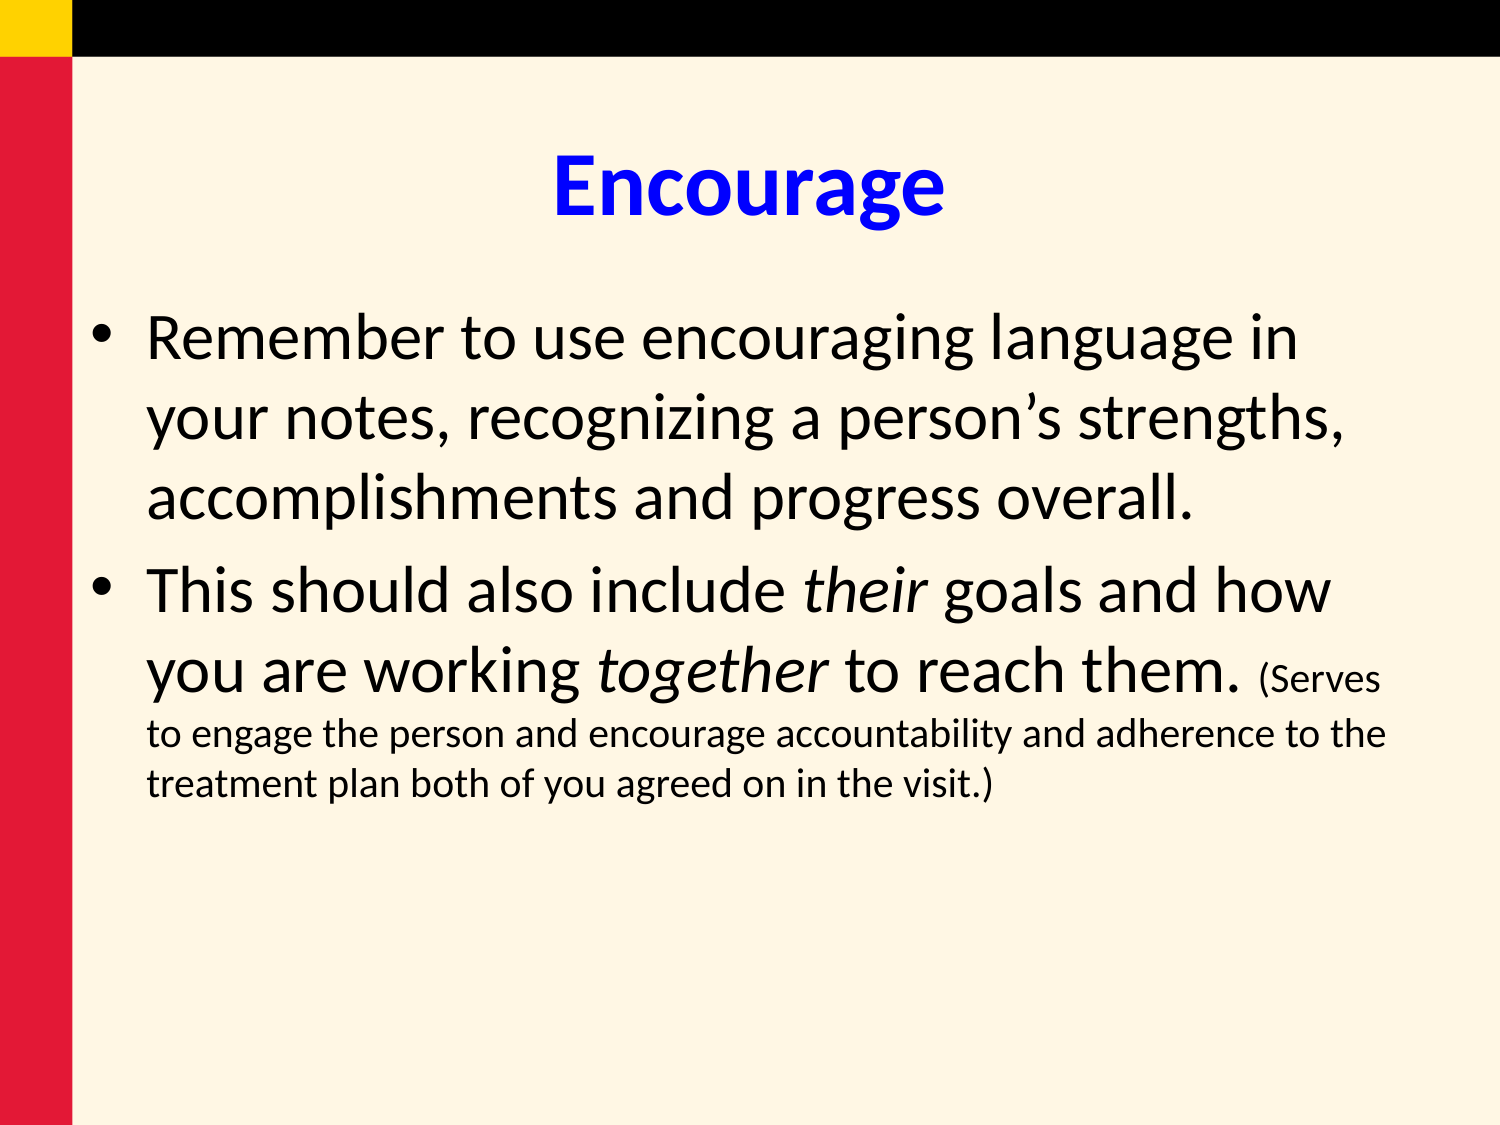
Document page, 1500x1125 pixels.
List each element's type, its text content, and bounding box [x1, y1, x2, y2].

title Encourage [75, 97, 1425, 260]
list Remember to use encouraging language in your notes, recognizing a person’s strengths, accomplishments and progress overall. This should also include their goals and how you are working together to reach them. (Serves to engage the person and encourage accountability and adherence to the treatment plan both of you agreed on in the visit.) [75, 285, 1425, 957]
picture [0, 0, 1500, 1125]
